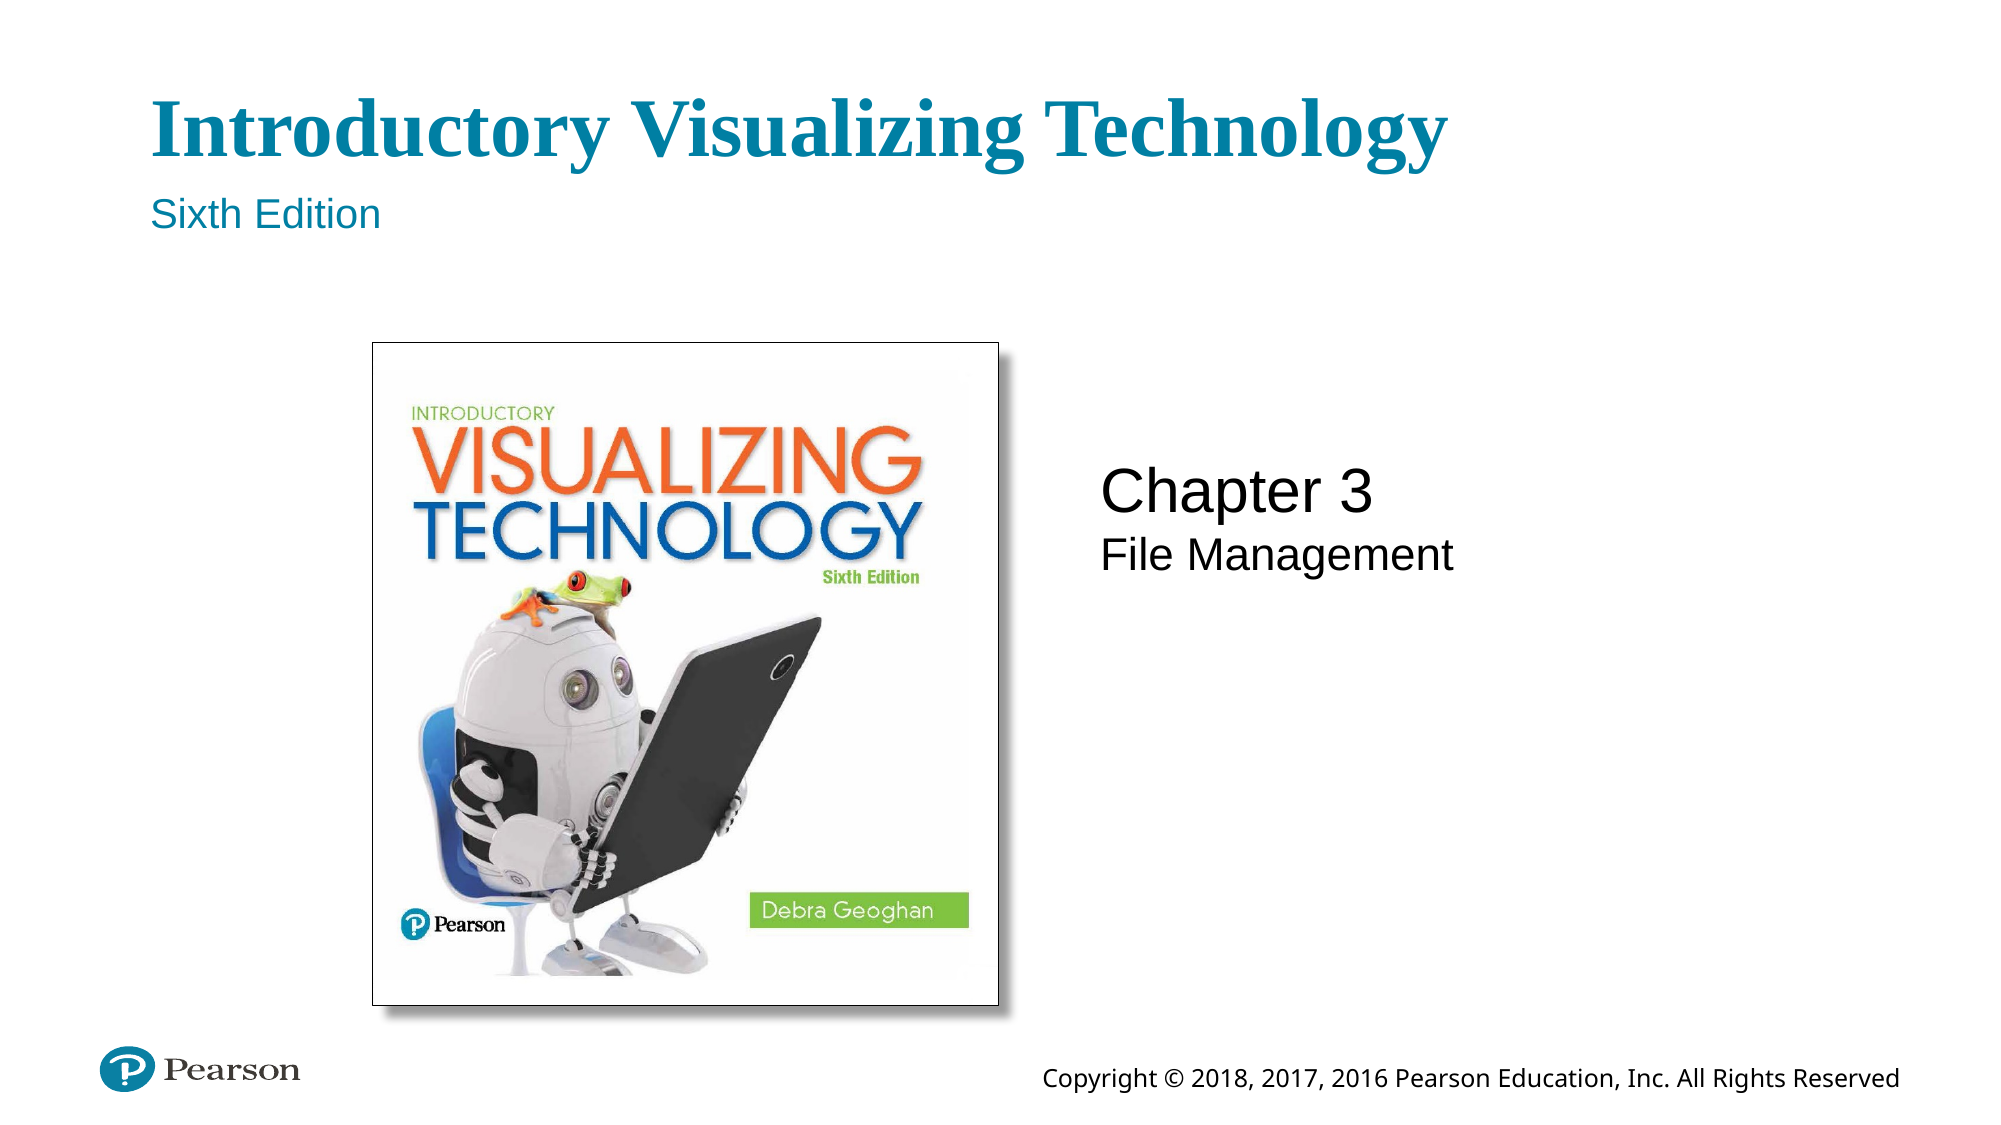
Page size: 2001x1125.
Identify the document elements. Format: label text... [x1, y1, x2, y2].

list Chapter 3 [1100, 262, 1900, 525]
list Sixth Edition [150, 186, 1950, 266]
picture [372, 342, 999, 1006]
list File Management [1100, 525, 1900, 1005]
title Introductory Visualizing Technology [150, 72, 1950, 175]
